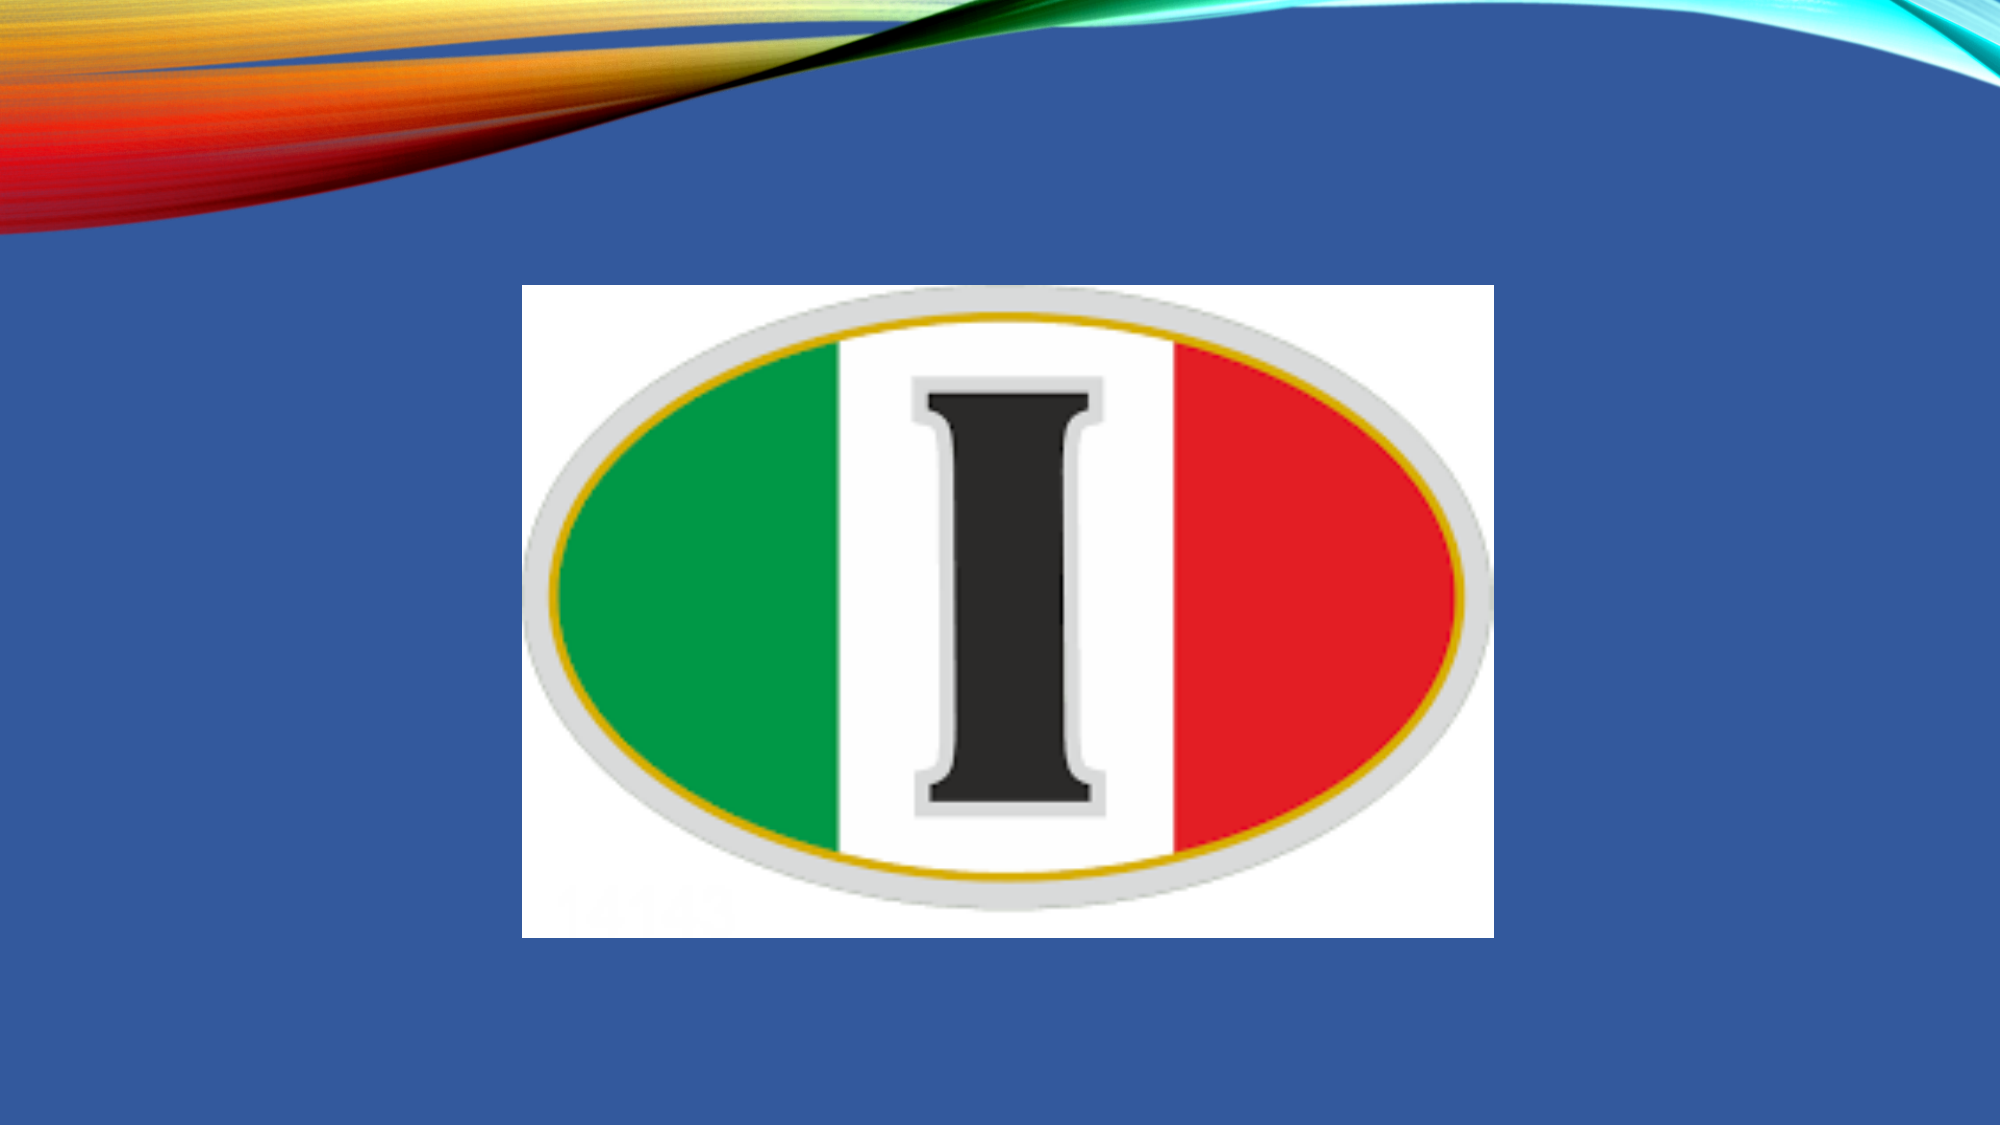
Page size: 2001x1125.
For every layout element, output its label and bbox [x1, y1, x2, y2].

picture [0, 0, 2000, 237]
list [522, 284, 1494, 938]
